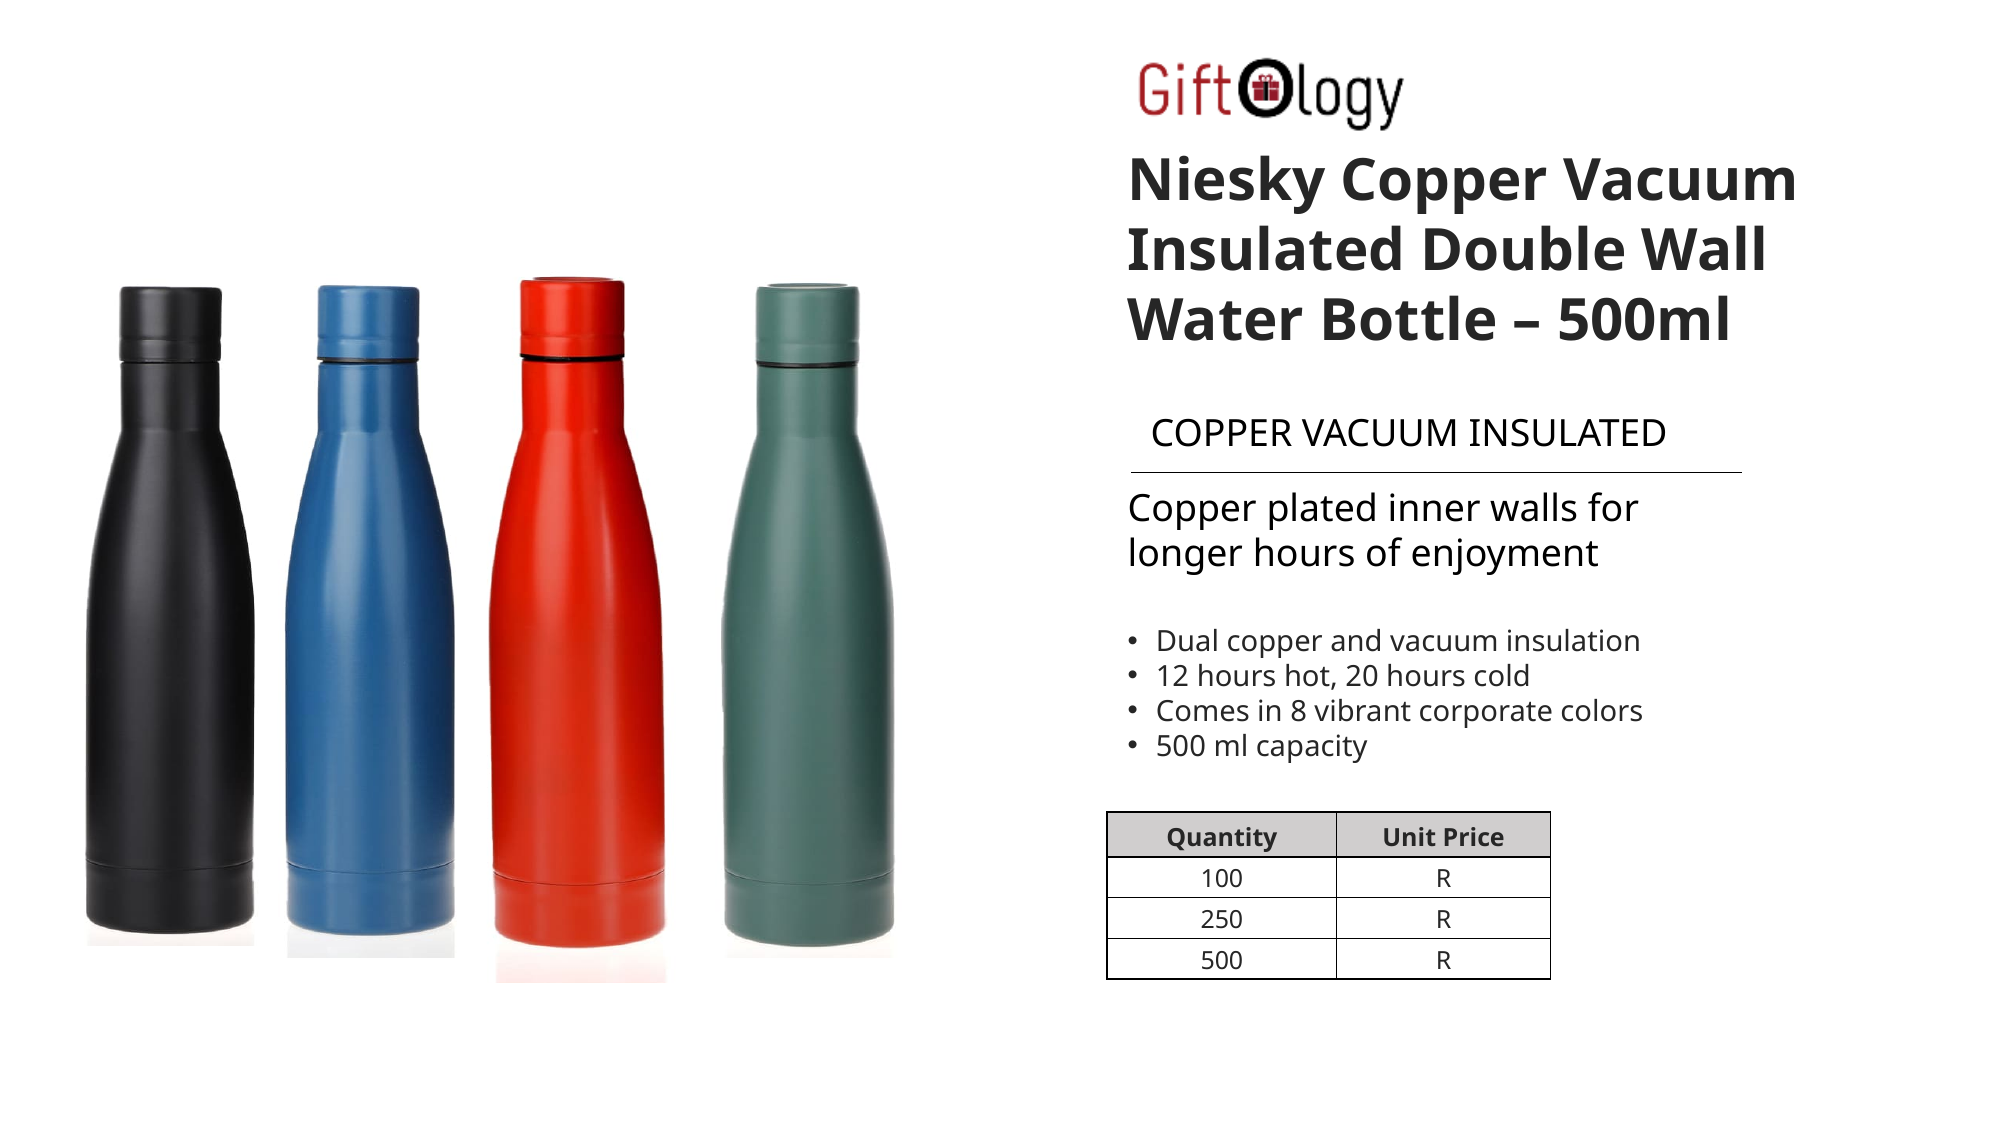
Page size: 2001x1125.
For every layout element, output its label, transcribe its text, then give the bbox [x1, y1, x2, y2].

table_cell R [1337, 939, 1550, 978]
text_box COPPER VACUUM INSULATED [1135, 401, 1684, 462]
table_header Quantity [1108, 813, 1336, 856]
text_box Niesky Copper Vacuum Insulated Double Wall Water Bottle – 500ml [1112, 135, 1927, 360]
table_header Unit Price [1337, 813, 1550, 856]
picture [73, 247, 678, 983]
table_cell 500 [1108, 939, 1336, 978]
table_cell 250 [1108, 898, 1336, 938]
table_cell 100 [1108, 858, 1336, 897]
text_box Copper plated inner walls for longer hours of enjoyment [1112, 476, 1746, 582]
picture [688, 261, 929, 958]
table_cell R [1337, 898, 1550, 938]
text_box Dual copper and vacuum insulation 12 hours hot, 20 hours cold Comes in 8 vibrant corporate colors 500 ml capacity [1112, 614, 1835, 770]
table_cell R [1337, 858, 1550, 897]
picture [1131, 52, 1415, 145]
